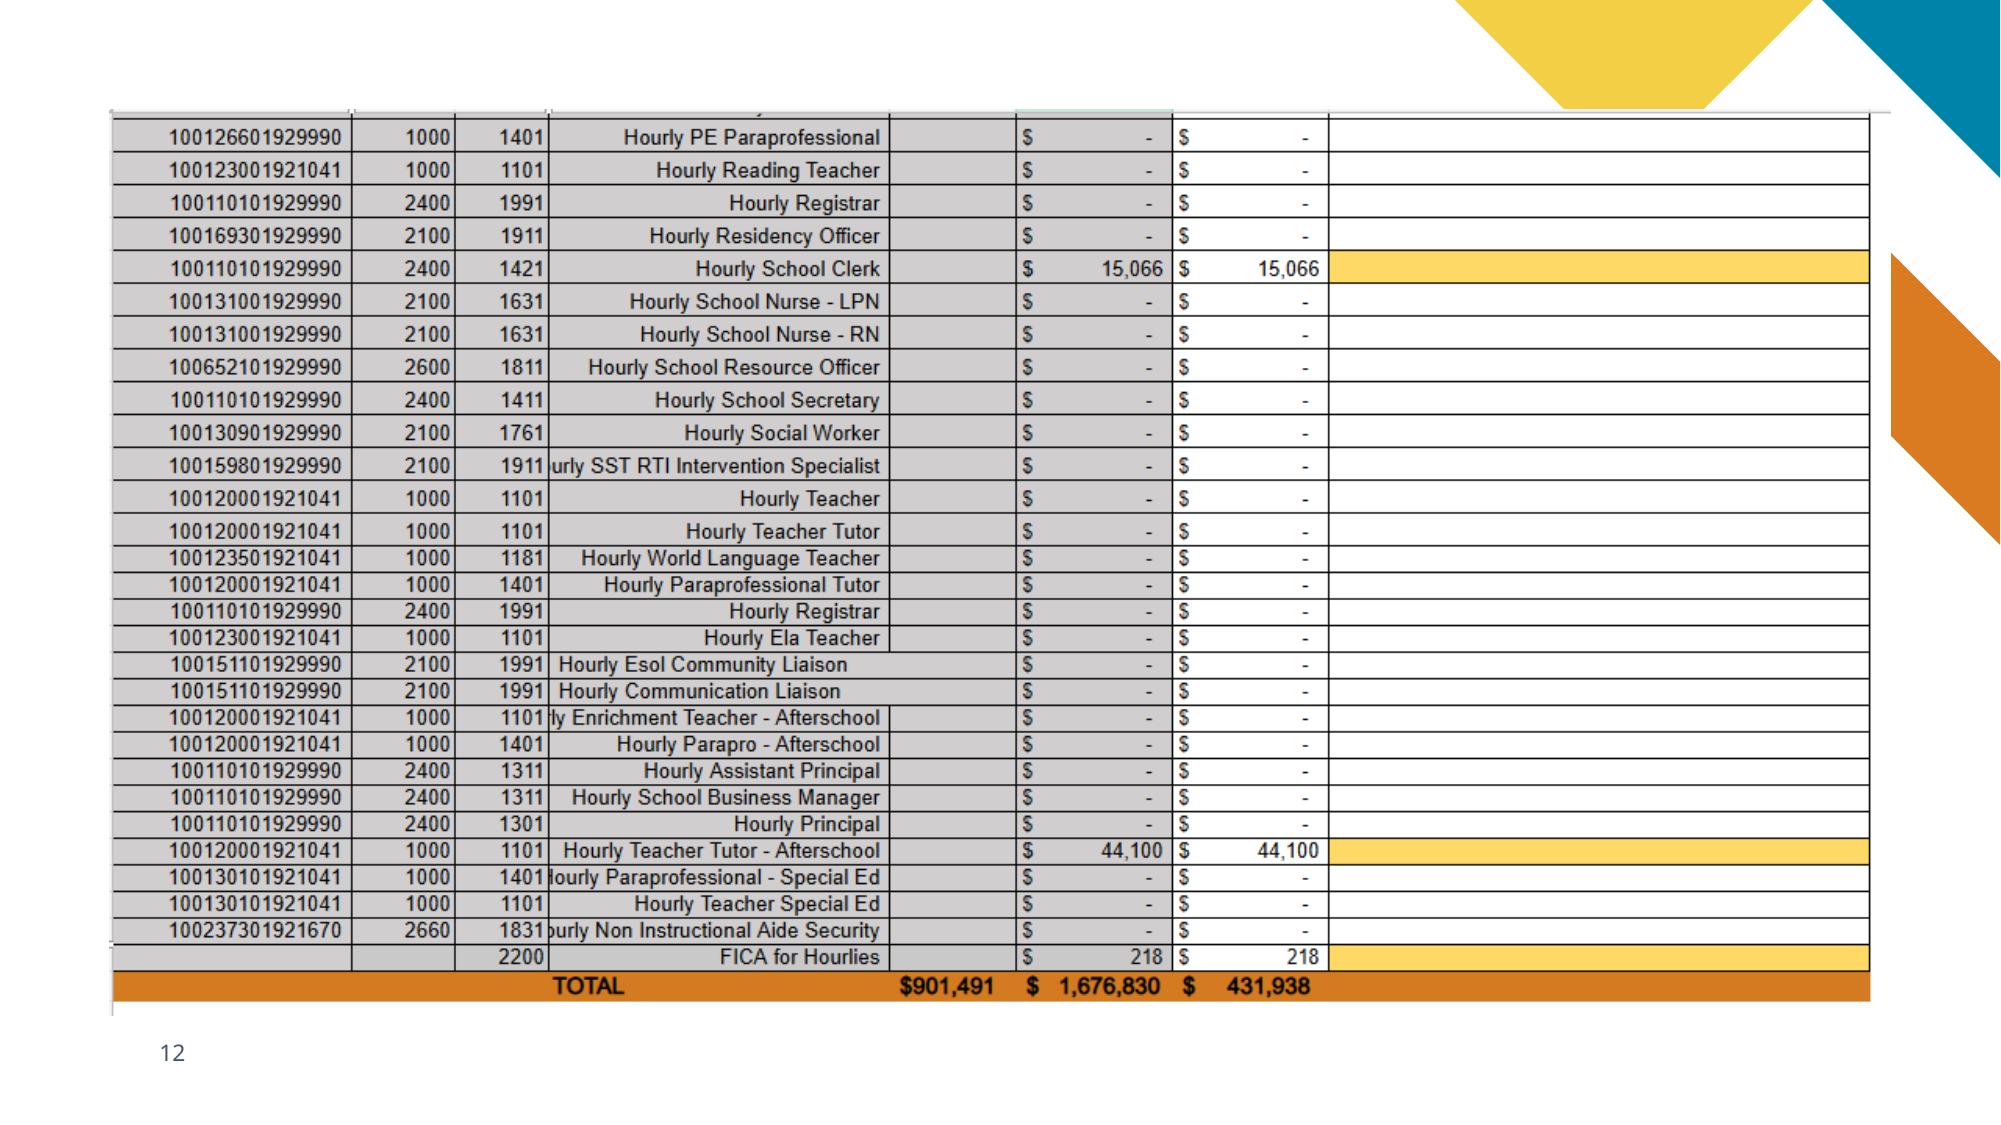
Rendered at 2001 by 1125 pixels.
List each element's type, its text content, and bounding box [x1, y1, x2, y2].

picture [109, 109, 1891, 1016]
slide_number 12 [159, 1038, 246, 1080]
